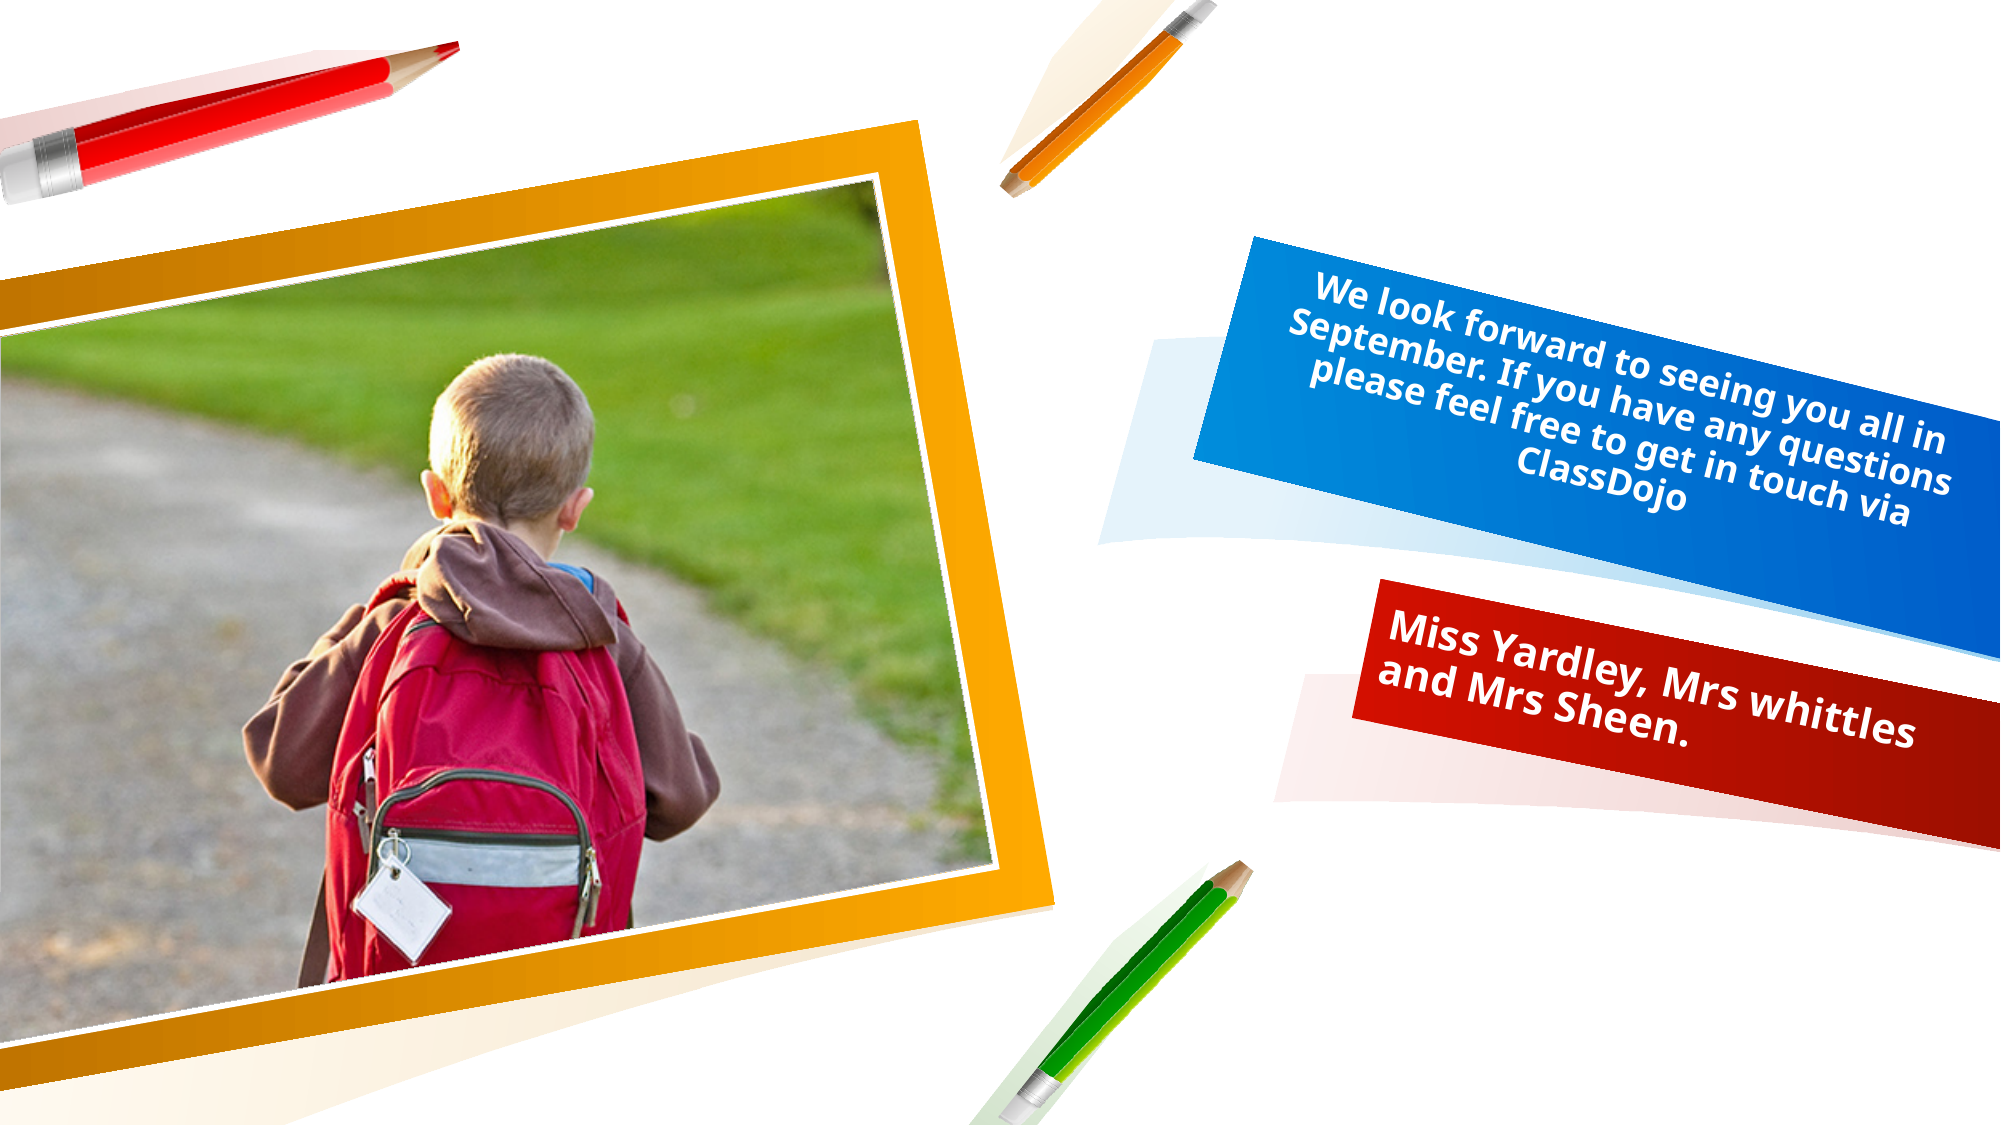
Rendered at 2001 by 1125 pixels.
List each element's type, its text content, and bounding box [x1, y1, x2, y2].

picture [991, 842, 1270, 1125]
title We look forward to seeing you all in September. If you have any questions please feel free to get in touch via ClassDojo [1201, 242, 2000, 645]
list Miss Yardley, Mrs whittles and Mrs Sheen. [1358, 592, 1973, 822]
picture [0, 0, 1223, 1043]
